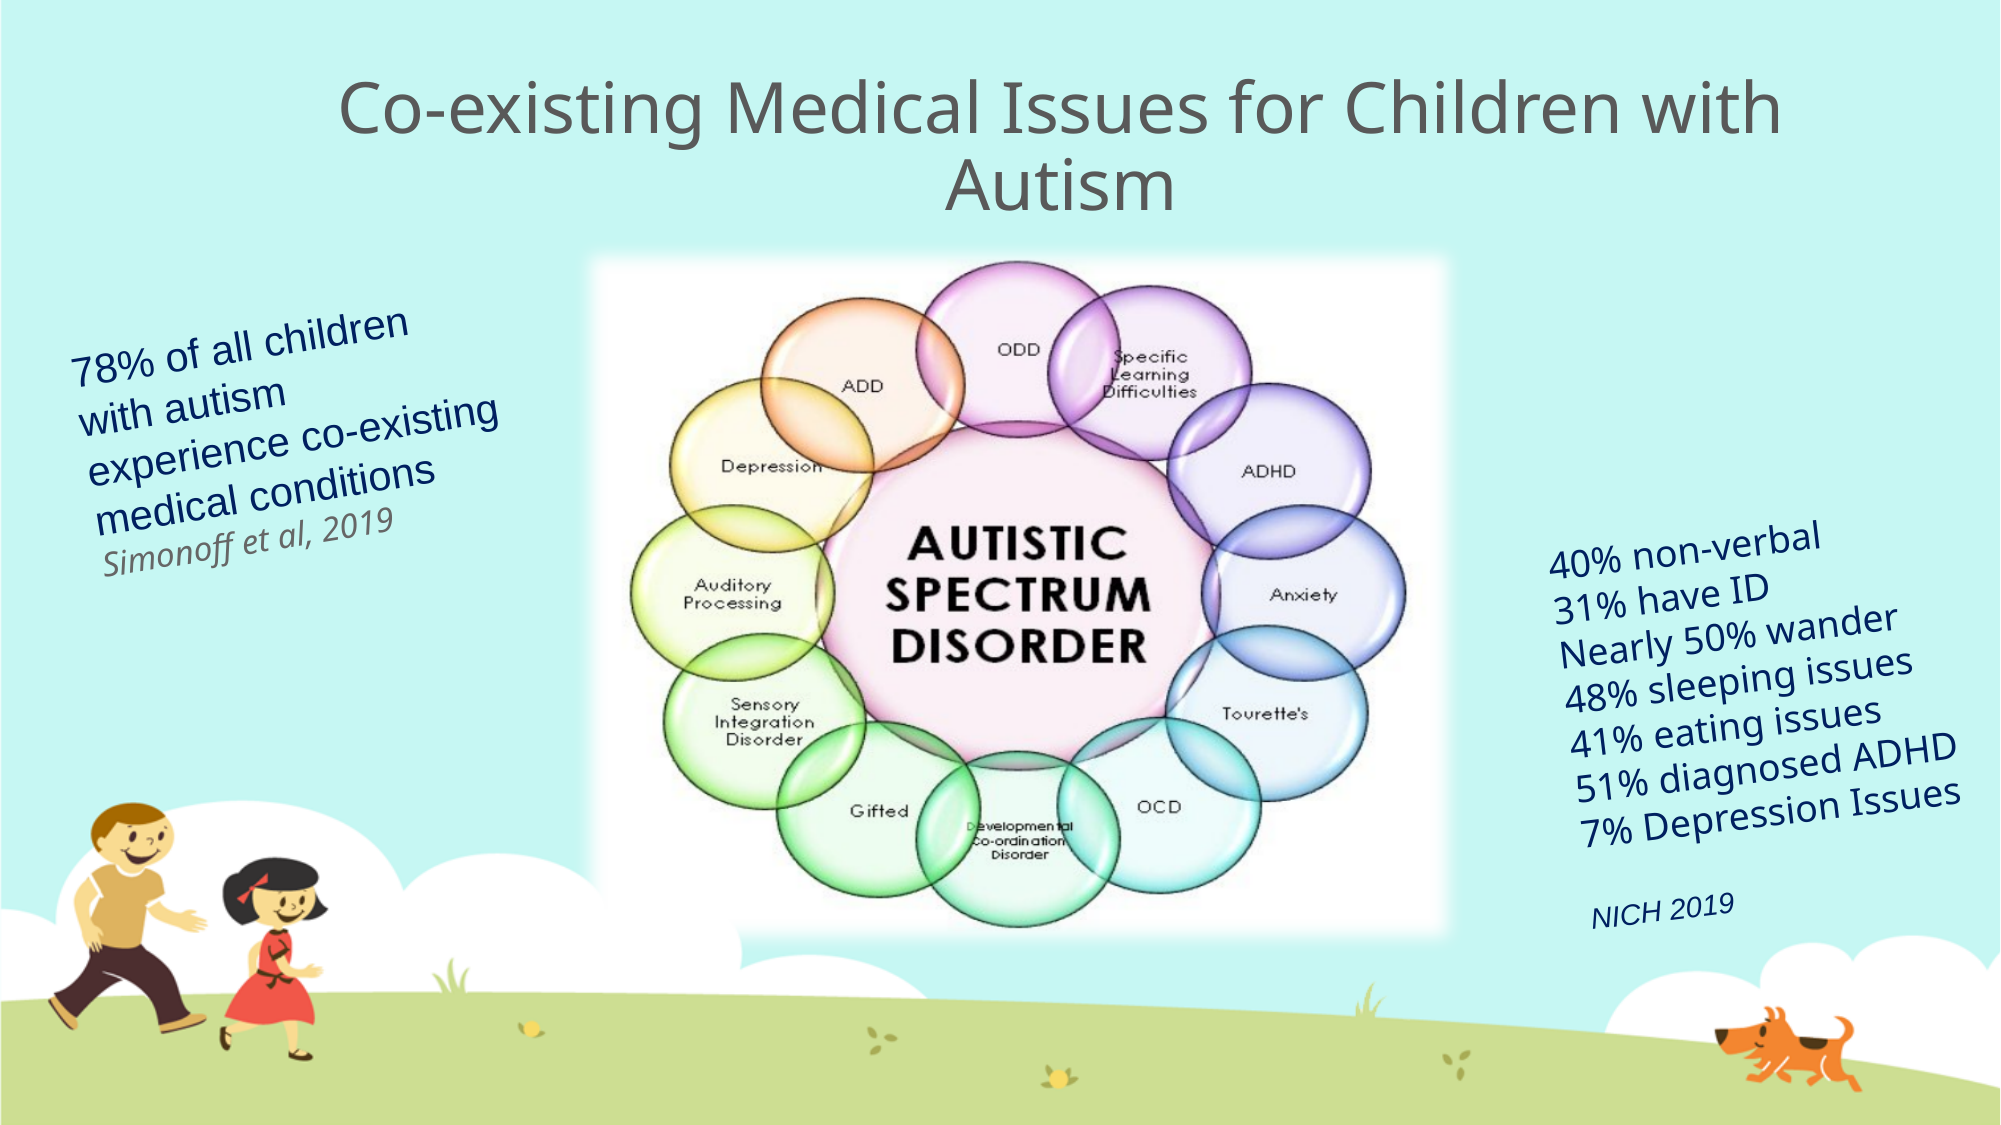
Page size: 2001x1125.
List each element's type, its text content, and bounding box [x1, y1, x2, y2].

text_box 78% of all children with autism experience co-existing medical conditions Simonoff et al, 2019 [51, 270, 534, 594]
title Co-existing Medical Issues for Children with Autism [293, 36, 1831, 233]
text_box 40% non-verbal 31% have ID Nearly 50% wander 48% sleeping issues 41% eating issues 51% diagnosed ADHD 7% Depression Issues NICH 2019 [1529, 486, 2000, 945]
picture [0, 0, 2001, 1125]
